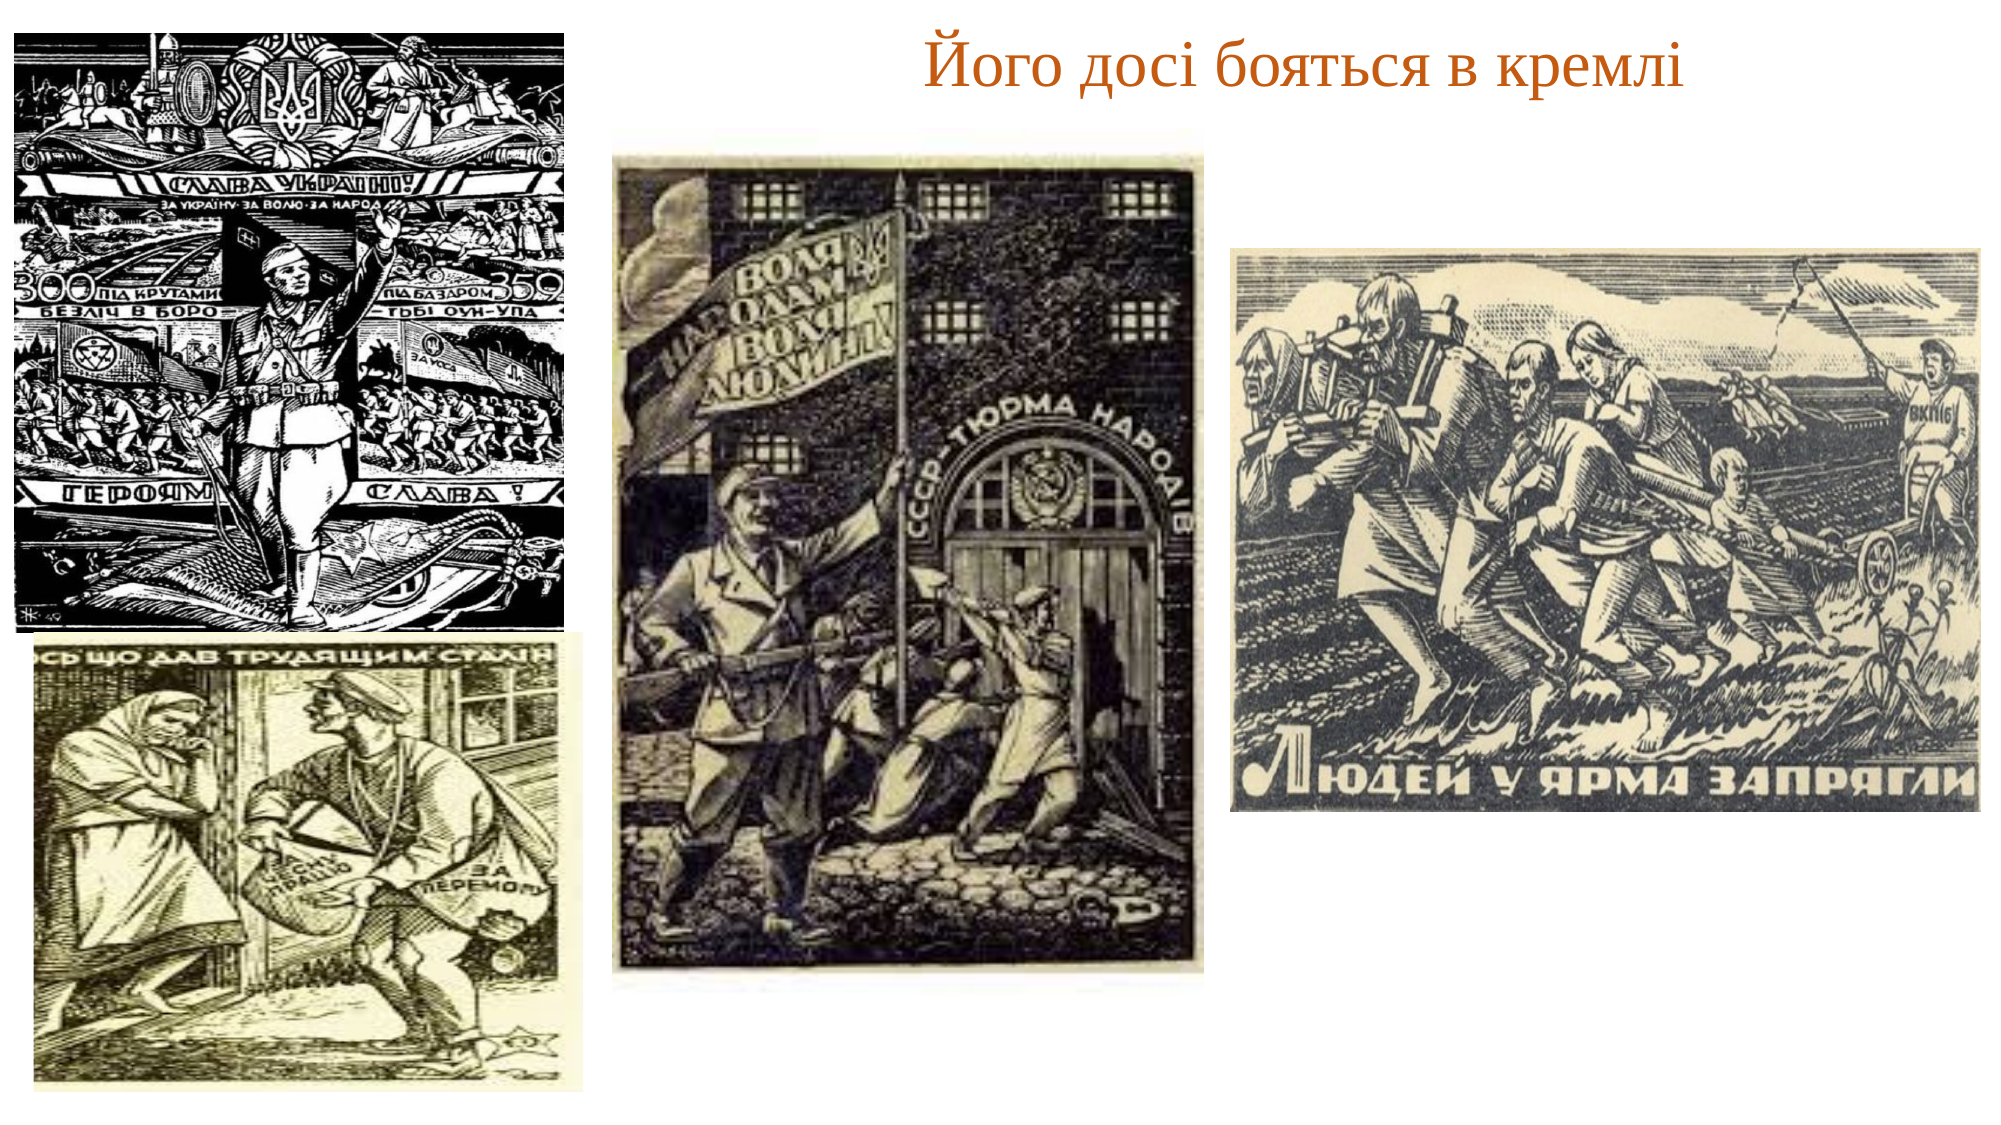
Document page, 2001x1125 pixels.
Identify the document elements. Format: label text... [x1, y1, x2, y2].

picture [612, 128, 1204, 1003]
picture [1230, 248, 1981, 812]
title Його досі бояться в кремлі [908, 0, 1863, 129]
picture [14, 33, 564, 633]
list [33, 632, 584, 1092]
